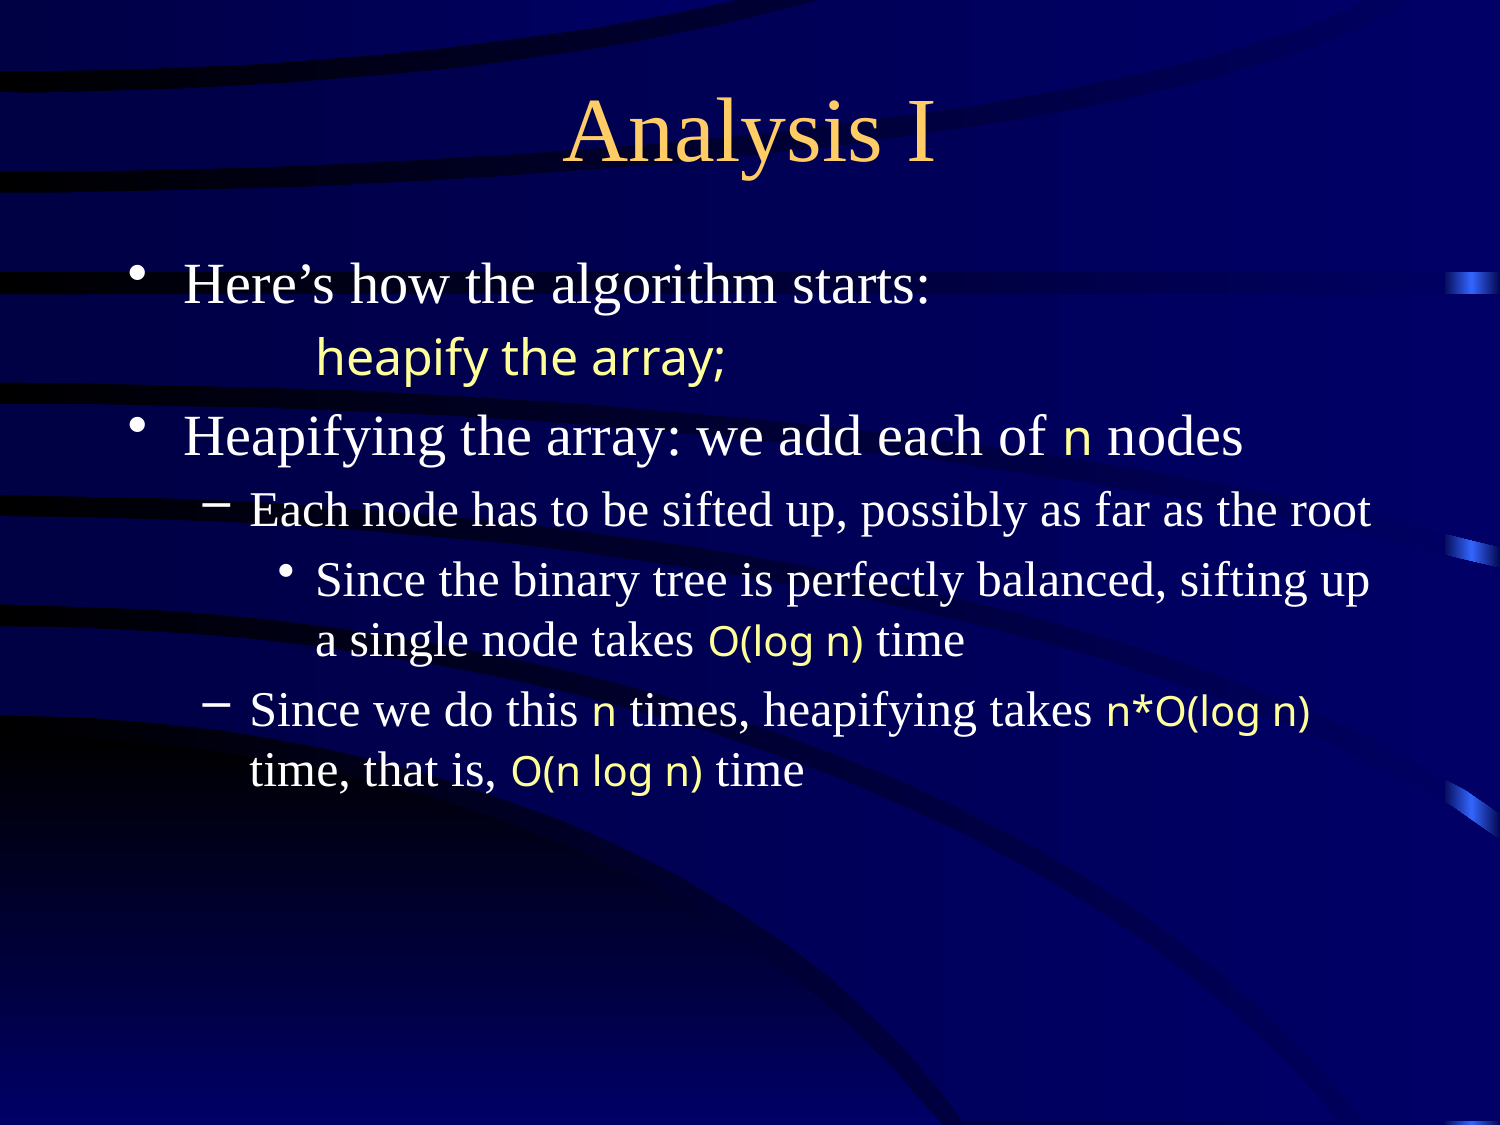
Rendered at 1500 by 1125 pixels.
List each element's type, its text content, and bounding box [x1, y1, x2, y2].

title Analysis I [50, 62, 1450, 188]
list Here’s how the algorithm starts: heapify the array; Heapifying the array: we add each of n nodes Each node has to be sifted up, possibly as far as the root Since the binary tree is perfectly balanced, sifting up a single node takes O(log n) time Since we do this n times, heapifying takes n*O(log n) time, that is, O(n log n) time [112, 237, 1413, 1063]
